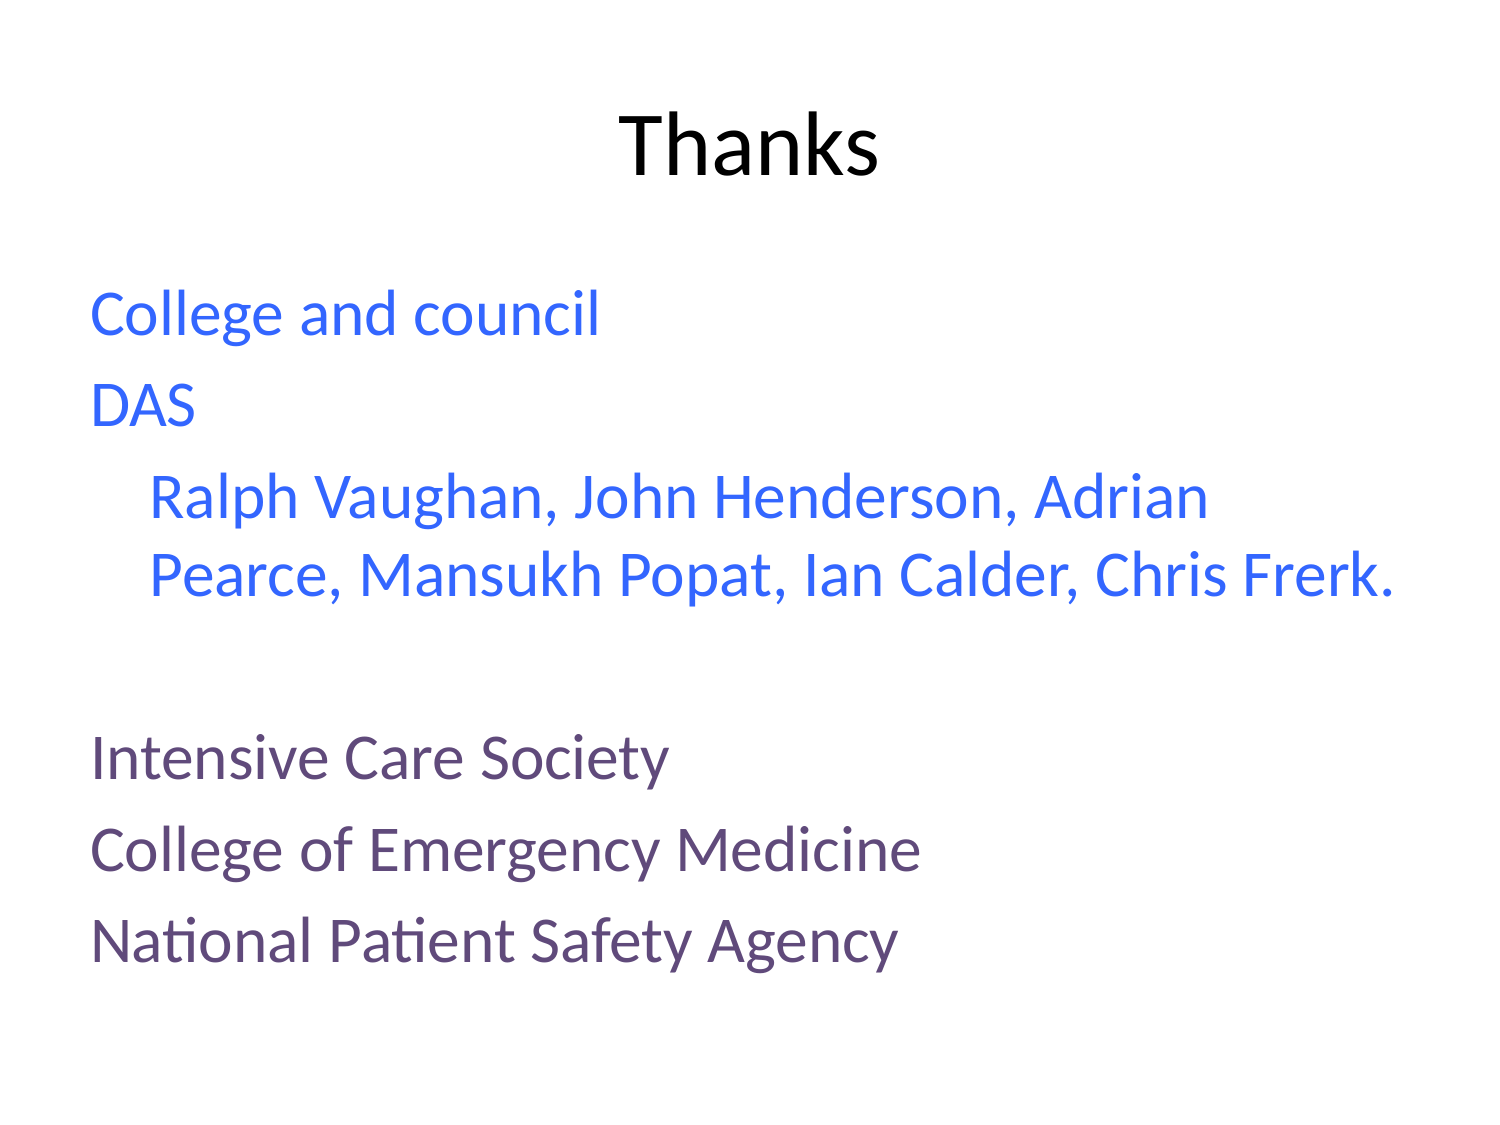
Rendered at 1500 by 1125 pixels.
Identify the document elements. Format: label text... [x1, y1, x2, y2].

list College and council DAS Ralph Vaughan, John Henderson, Adrian Pearce, Mansukh Popat, Ian Calder, Chris Frerk. Intensive Care Society College of Emergency Medicine National Patient Safety Agency [75, 262, 1425, 1005]
title Thanks [75, 45, 1425, 233]
